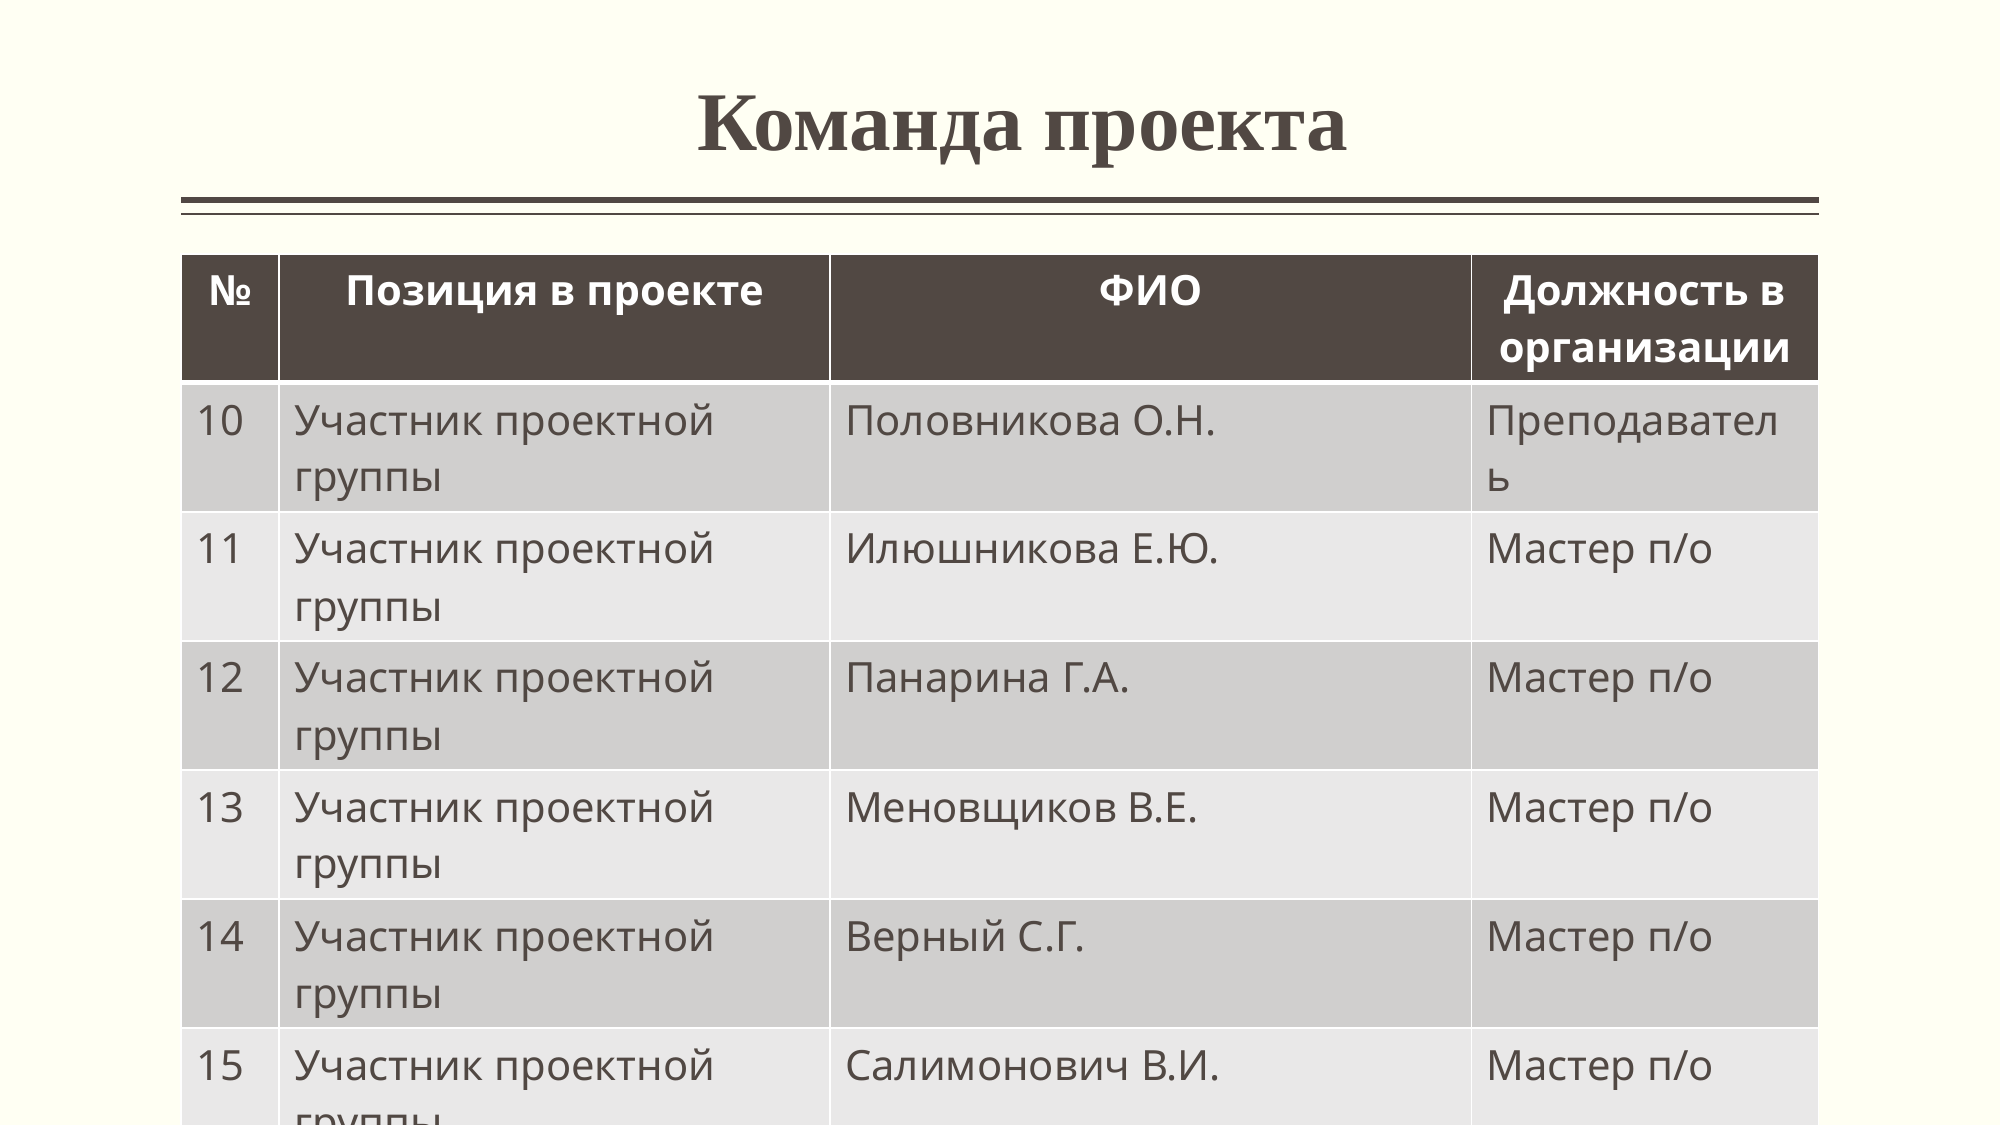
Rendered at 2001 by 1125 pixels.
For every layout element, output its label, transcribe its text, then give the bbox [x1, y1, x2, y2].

table_cell Участник проектной группы [280, 385, 829, 511]
title Команда проекта [204, 30, 1842, 177]
table_cell 14 [182, 900, 278, 1027]
table_cell 11 [182, 513, 278, 640]
table_cell Участник проектной группы [280, 771, 829, 898]
table_cell Илюшникова Е.Ю. [831, 513, 1471, 640]
table_header ФИО [831, 255, 1471, 380]
table_cell Мастер п/о [1472, 1029, 1818, 1125]
table_cell Преподаватель [1472, 385, 1818, 511]
table_cell 13 [182, 771, 278, 898]
table_header Должность в организации [1472, 255, 1818, 380]
table_cell 10 [182, 385, 278, 511]
table_cell Участник проектной группы [280, 1029, 829, 1125]
table_cell Участник проектной группы [280, 642, 829, 769]
table_cell Половникова О.Н. [831, 385, 1471, 511]
table_cell Мастер п/о [1472, 513, 1818, 640]
table_cell Панарина Г.А. [831, 642, 1471, 769]
table_cell Мастер п/о [1472, 900, 1818, 1027]
table_header № [182, 255, 278, 380]
table_cell 12 [182, 642, 278, 769]
table_cell Мастер п/о [1472, 642, 1818, 769]
table_cell 15 [182, 1029, 278, 1125]
table_cell Мастер п/о [1472, 771, 1818, 898]
table_cell Участник проектной группы [280, 513, 829, 640]
table_cell Участник проектной группы [280, 900, 829, 1027]
table_cell Верный С.Г. [831, 900, 1471, 1027]
table_cell Меновщиков В.Е. [831, 771, 1471, 898]
table_header Позиция в проекте [280, 255, 829, 380]
table_cell Салимонович В.И. [831, 1029, 1471, 1125]
